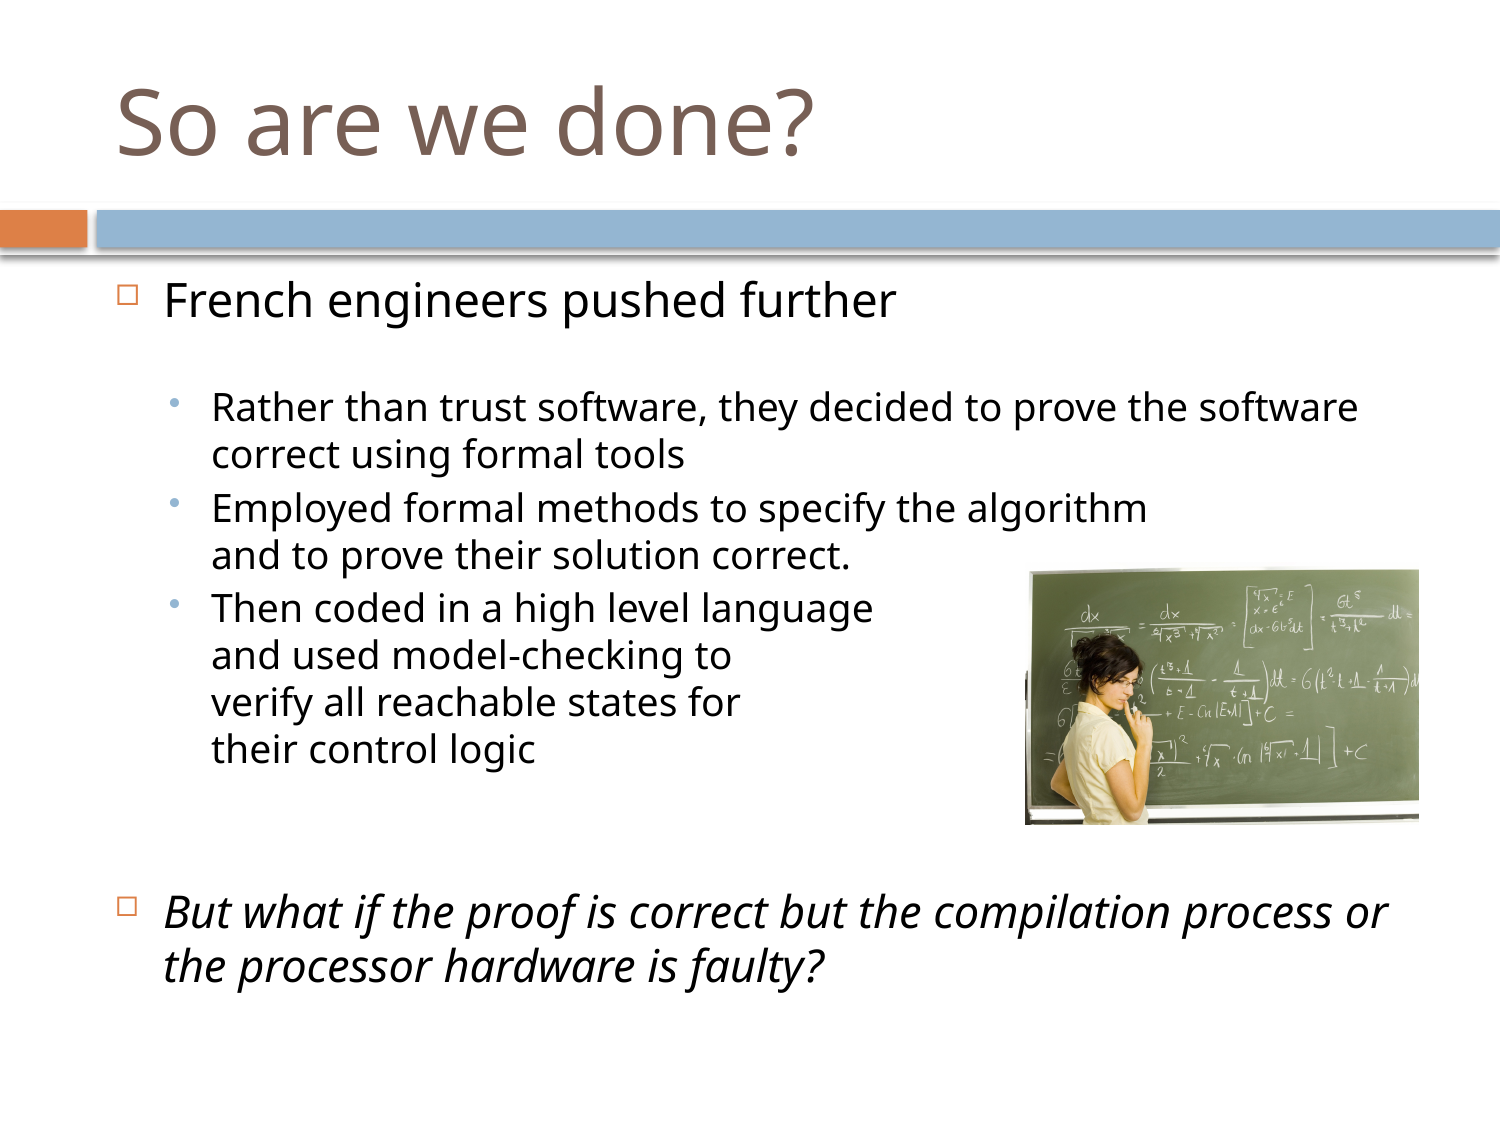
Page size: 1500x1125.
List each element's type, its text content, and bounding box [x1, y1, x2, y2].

picture [1024, 562, 1420, 826]
list French engineers pushed further Rather than trust software, they decided to prove the software correct using formal tools Employed formal methods to specify the algorithm and to prove their solution correct. Then coded in a high level language and used model-checking to verify all reachable states for their control logic But what if the proof is correct but the compilation process or the processor hardware is faulty? [100, 262, 1438, 1000]
title So are we done? [100, 37, 1438, 200]
